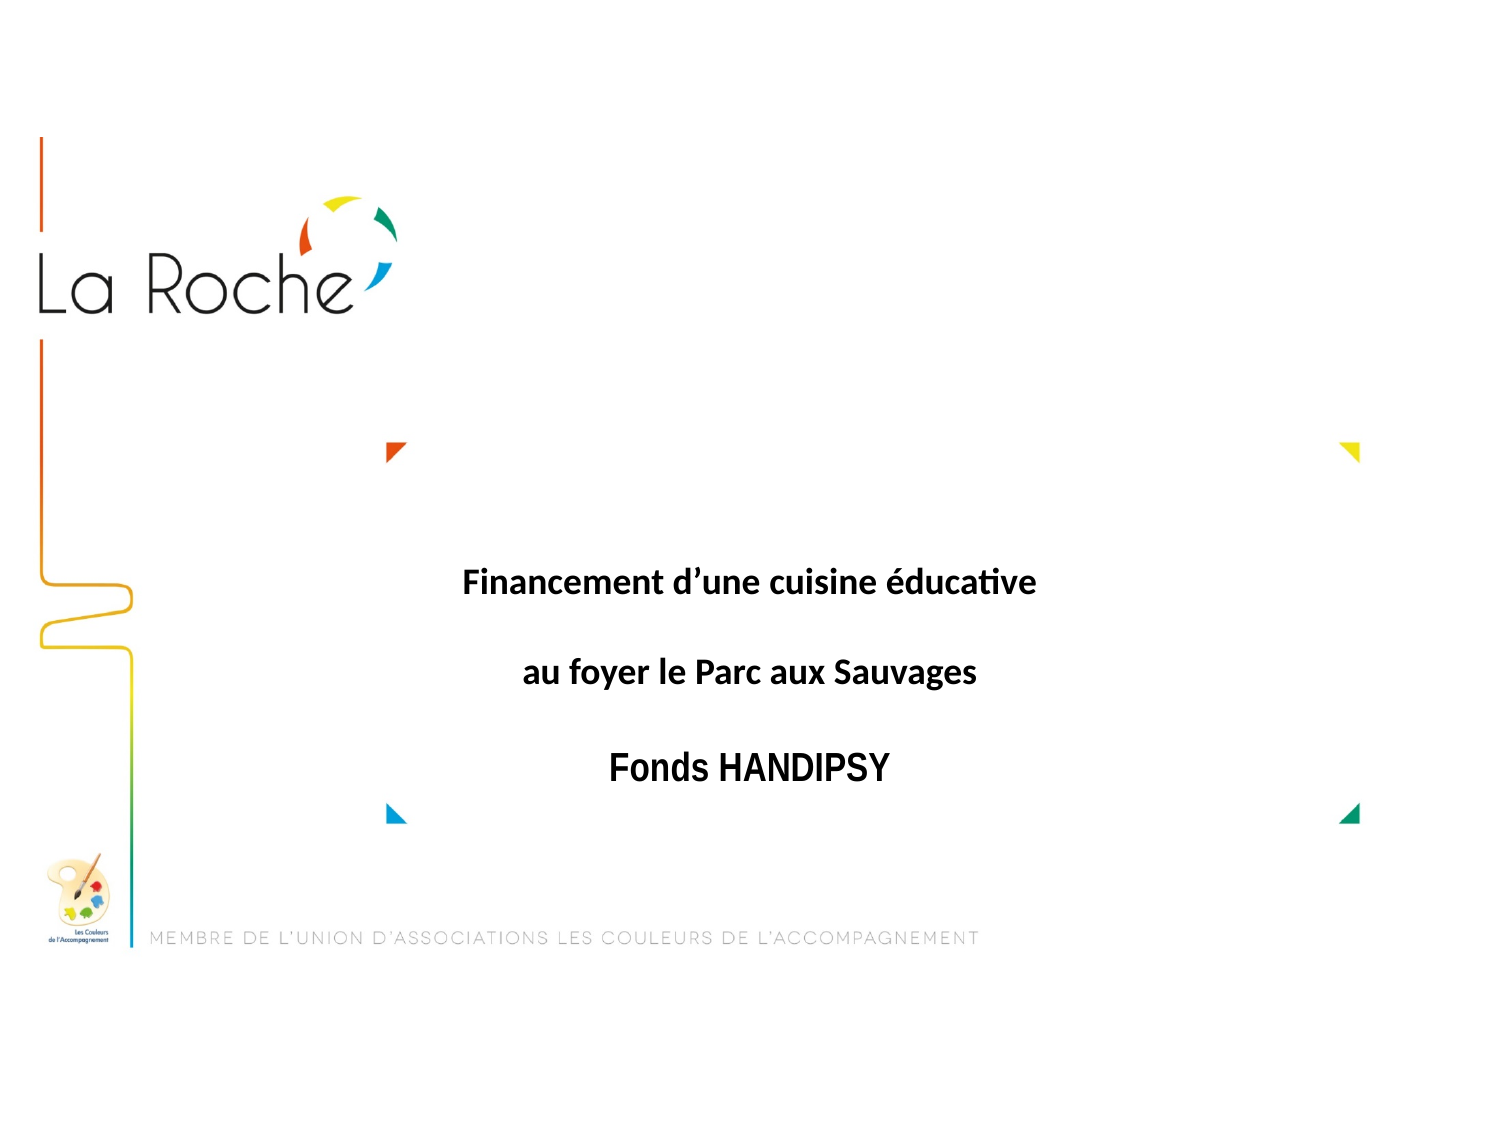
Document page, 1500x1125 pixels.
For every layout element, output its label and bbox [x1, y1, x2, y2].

picture [0, 137, 1500, 988]
